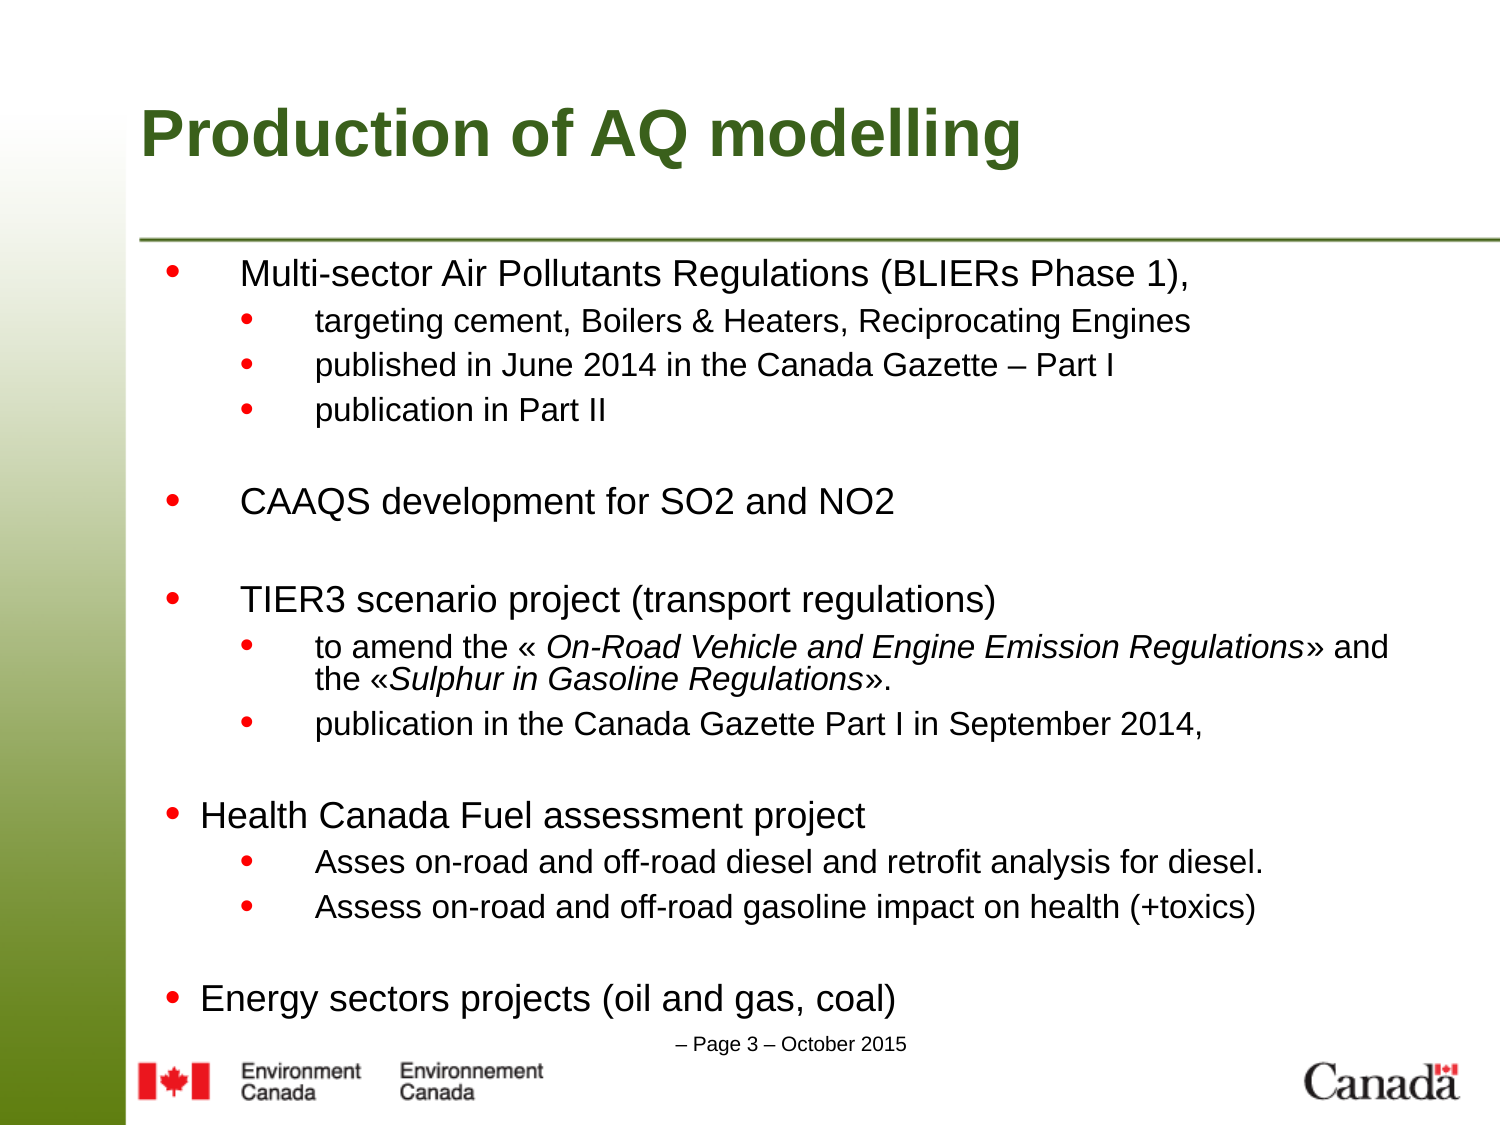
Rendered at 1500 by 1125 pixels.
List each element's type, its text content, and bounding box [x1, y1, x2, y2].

text_box Production of AQ modelling [125, 75, 1463, 200]
text_box Multi-sector Air Pollutants Regulations (BLIERs Phase 1), targeting cement, Boilers & Heaters, Reciprocating Engines published in June 2014 in the Canada Gazette – Part I publication in Part II CAAQS development for SO2 and NO2 TIER3 scenario project (transport regulations) to amend the « On-Road Vehicle and Engine Emission Regulations» and the «Sulphur in Gasoline Regulations». publication in the Canada Gazette Part I in September 2014, Health Canada Fuel assessment project Asses on-road and off-road diesel and retrofit analysis for diesel. Assess on-road and off-road gasoline impact on health (+toxics) Energy sectors projects (oil and gas, coal) [150, 249, 1450, 1027]
picture [0, 0, 1500, 1125]
